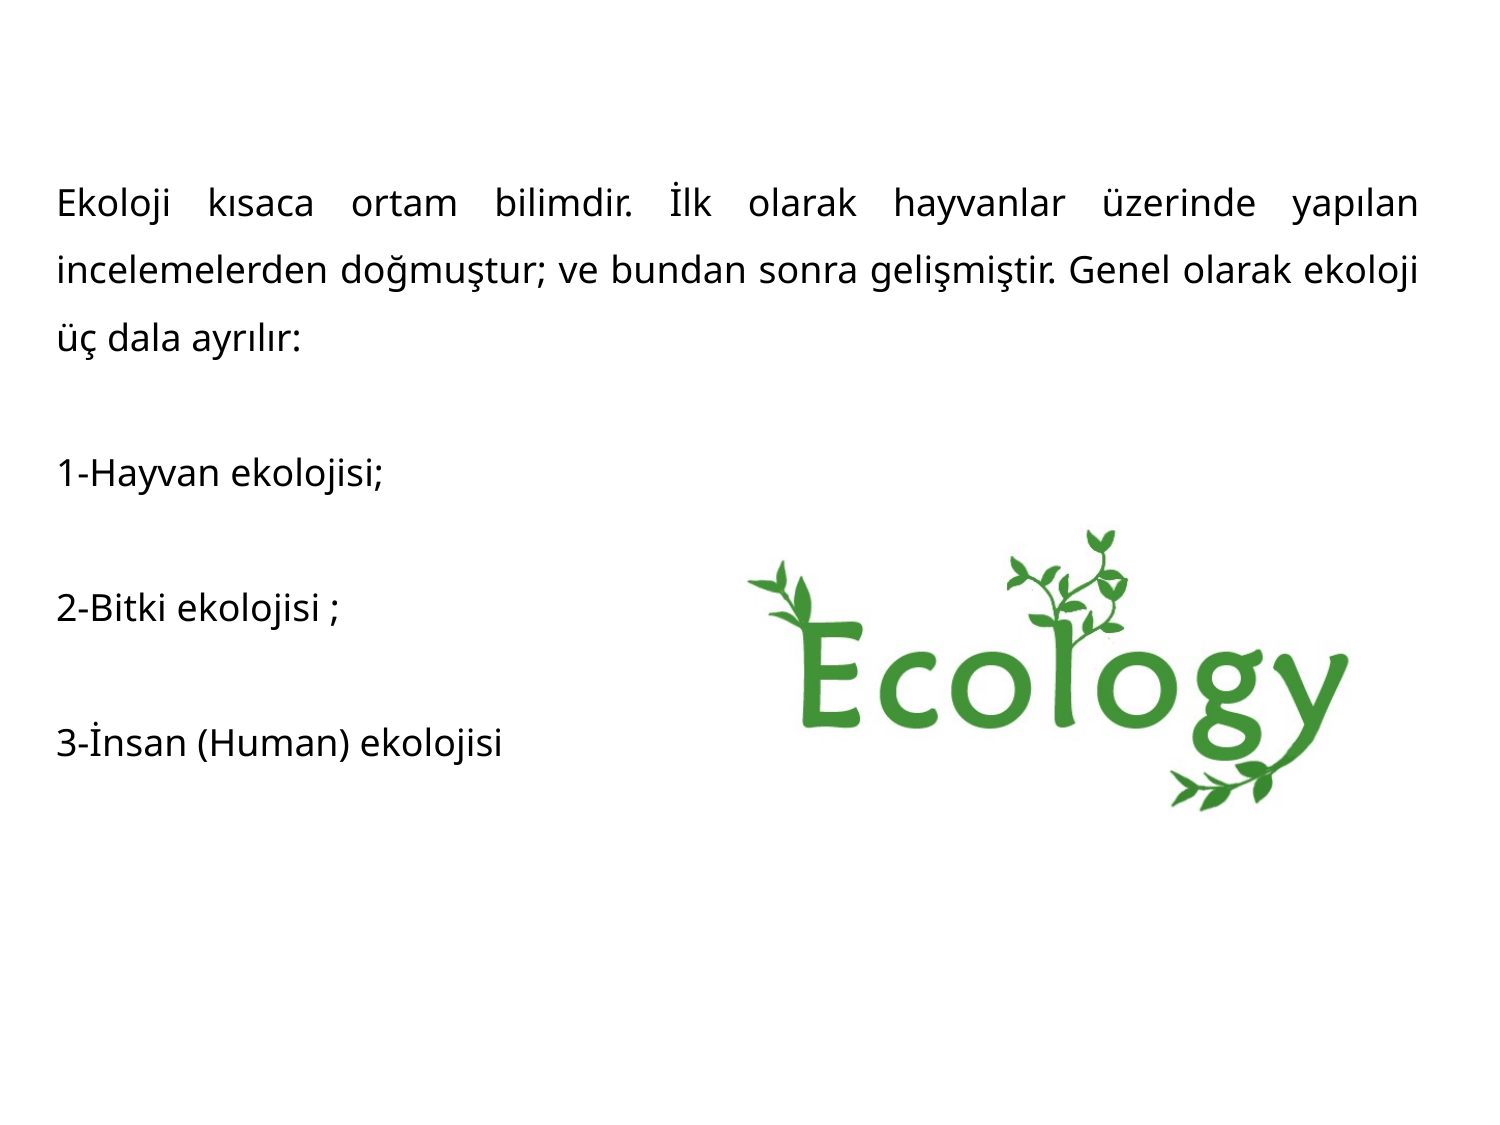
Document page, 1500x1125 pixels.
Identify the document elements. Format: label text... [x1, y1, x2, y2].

text_box Ekoloji kısaca ortam bilimdir. İlk olarak hayvanlar üzerinde yapılan incelemelerden doğmuştur; ve bundan sonra gelişmiştir. Genel olarak ekoloji üç dala ayrılır: 1-Hayvan ekolojisi; 2-Bitki ekolojisi ; 3-İnsan (Human) ekolojisi [41, 149, 1436, 772]
picture [737, 524, 1362, 821]
